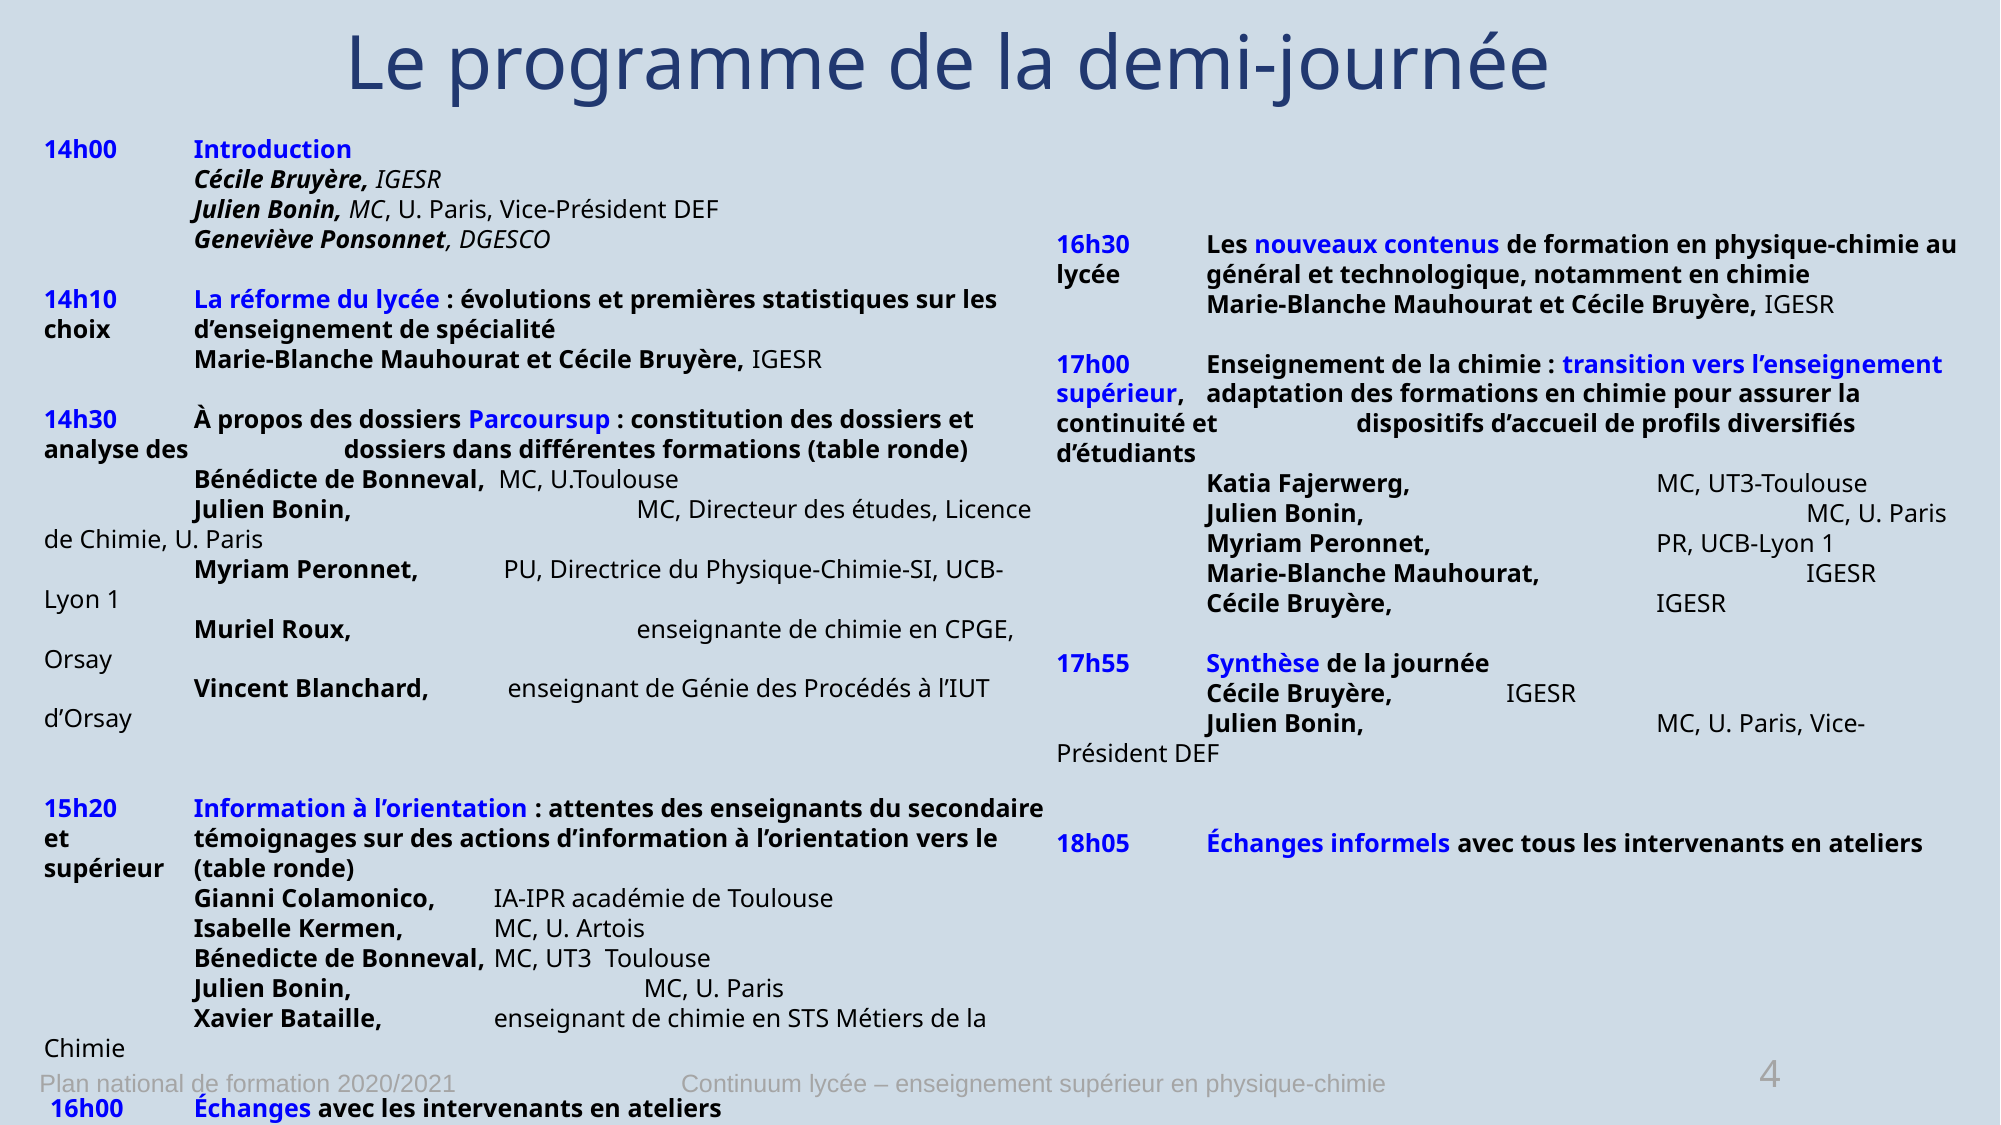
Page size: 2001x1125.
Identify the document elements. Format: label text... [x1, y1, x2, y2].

text_box 16h30 Les nouveaux contenus de formation en physique-chimie au lycée général et technologique, notamment en chimie Marie-Blanche Mauhourat et Cécile Bruyère, IGESR 17h00 Enseignement de la chimie : transition vers l’enseignement supérieur, adaptation des formations en chimie pour assurer la continuité et dispositifs d’accueil de profils diversifiés d’étudiants Katia Fajerwerg, MC, UT3-Toulouse Julien Bonin, MC, U. Paris Myriam Peronnet, PR, UCB-Lyon 1 Marie-Blanche Mauhourat, IGESR Cécile Bruyère, IGESR 17h55 Synthèse de la journée Cécile Bruyère, IGESR Julien Bonin, MC, U. Paris, Vice-Président DEF 18h05 Échanges informels avec tous les intervenants en ateliers [1041, 220, 1978, 865]
text_box Le programme de la demi-journée [327, 17, 1571, 160]
slide_number 4 [1744, 1042, 1996, 1103]
text_box 14h00 Introduction Cécile Bruyère, IGESR Julien Bonin, MC, U. Paris, Vice-Président DEF Geneviève Ponsonnet, DGESCO 14h10 La réforme du lycée : évolutions et premières statistiques sur les choix d’enseignement de spécialité Marie-Blanche Mauhourat et Cécile Bruyère, IGESR 14h30 À propos des dossiers Parcoursup : constitution des dossiers et analyse des dossiers dans différentes formations (table ronde) Bénédicte de Bonneval, MC, U.Toulouse Julien Bonin, MC, Directeur des études, Licence de Chimie, U. Paris Myriam Peronnet, PU, Directrice du Physique-Chimie-SI, UCB-Lyon 1 Muriel Roux, enseignante de chimie en CPGE, Orsay Vincent Blanchard, enseignant de Génie des Procédés à l’IUT d’Orsay 15h20 Information à l’orientation : attentes des enseignants du secondaire et témoignages sur des actions d’information à l’orientation vers le supérieur (table ronde) Gianni Colamonico, IA-IPR académie de Toulouse Isabelle Kermen, MC, U. Artois Bénedicte de Bonneval, MC, UT3 Toulouse Julien Bonin, MC, U. Paris Xavier Bataille, enseignant de chimie en STS Métiers de la Chimie 16h00 Échanges avec les intervenants en ateliers (intervenants des deux tables rondes ) [28, 126, 1063, 1125]
